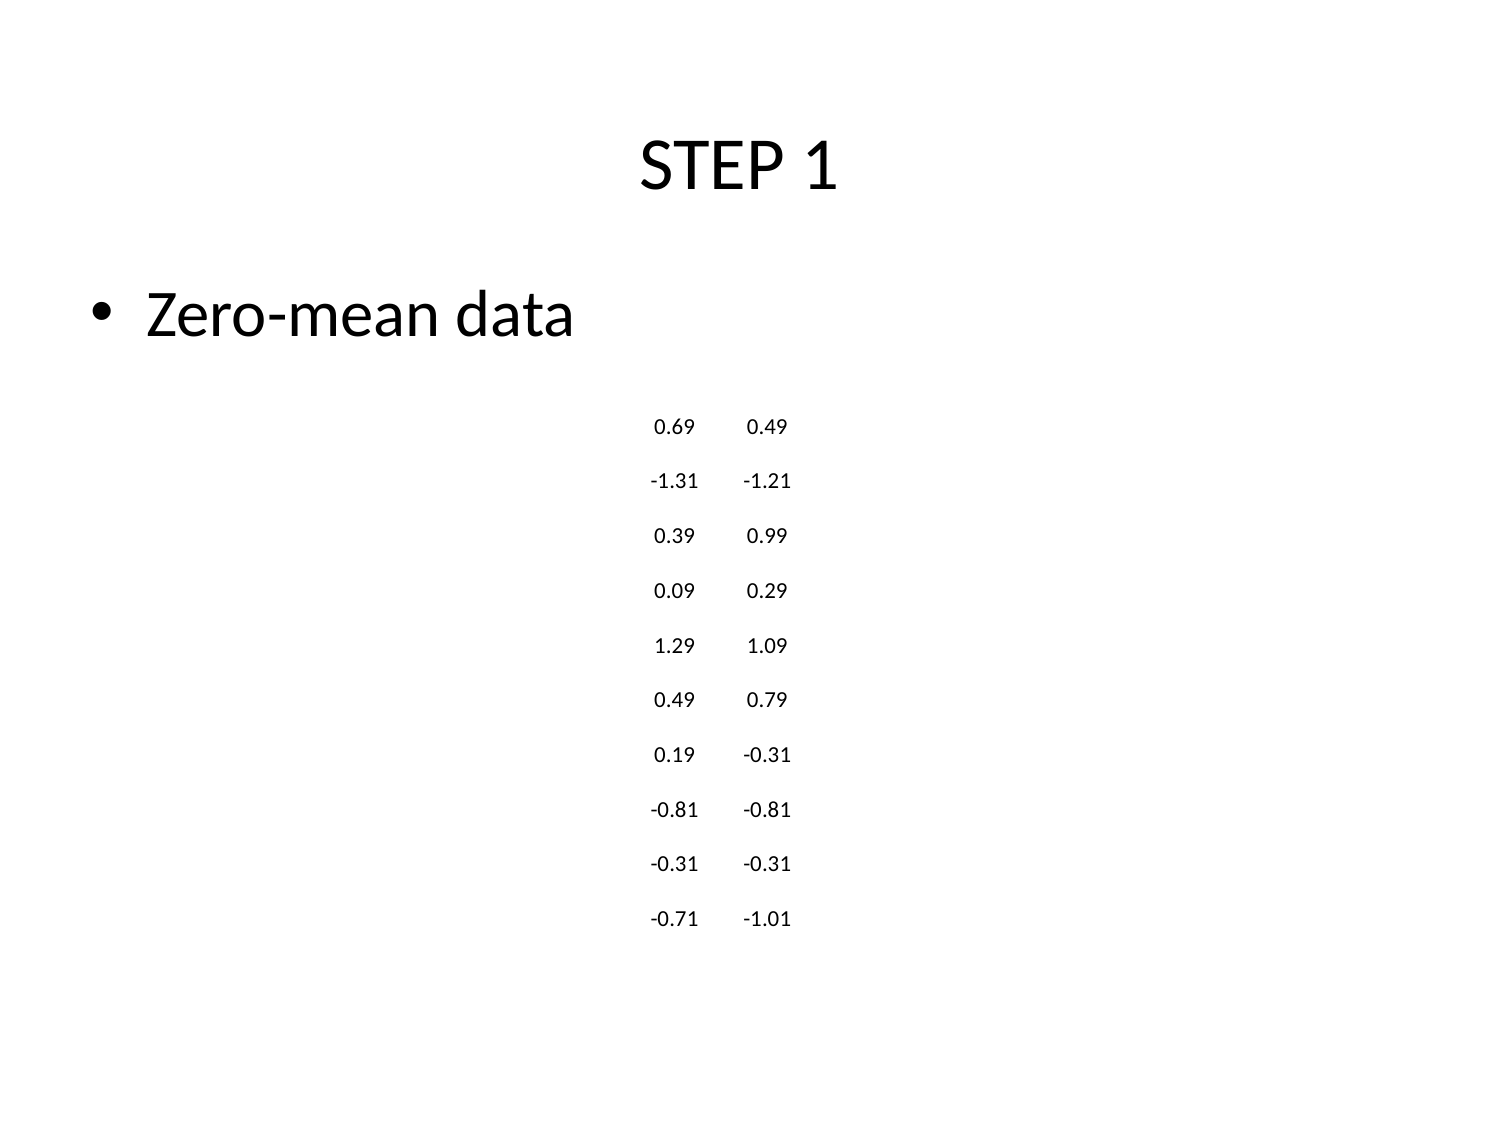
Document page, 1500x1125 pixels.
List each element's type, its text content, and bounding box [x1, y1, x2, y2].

table_cell -1.01 [717, 878, 817, 932]
title STEP 1 [64, 66, 1416, 255]
table_cell 0.29 [717, 549, 817, 604]
table_cell -1.31 [632, 440, 717, 495]
table_cell 0.79 [717, 659, 817, 714]
table_cell 0.39 [632, 495, 717, 549]
table_cell -0.81 [632, 768, 717, 823]
table_header 0.69 [632, 385, 717, 440]
table_cell 0.19 [632, 714, 717, 768]
table_cell -0.71 [632, 878, 717, 932]
table_header 0.49 [717, 385, 817, 440]
table_cell -0.81 [717, 768, 817, 823]
table_cell -0.31 [717, 714, 817, 768]
table_cell 0.49 [632, 659, 717, 714]
table_cell 1.29 [632, 604, 717, 659]
table_cell -1.21 [717, 440, 817, 495]
table_cell 0.99 [717, 495, 817, 549]
table_cell -0.31 [632, 823, 717, 878]
list Zero-mean data [74, 262, 1426, 1006]
table_cell 0.09 [632, 549, 717, 604]
table_cell 1.09 [717, 604, 817, 659]
table_cell -0.31 [717, 823, 817, 878]
